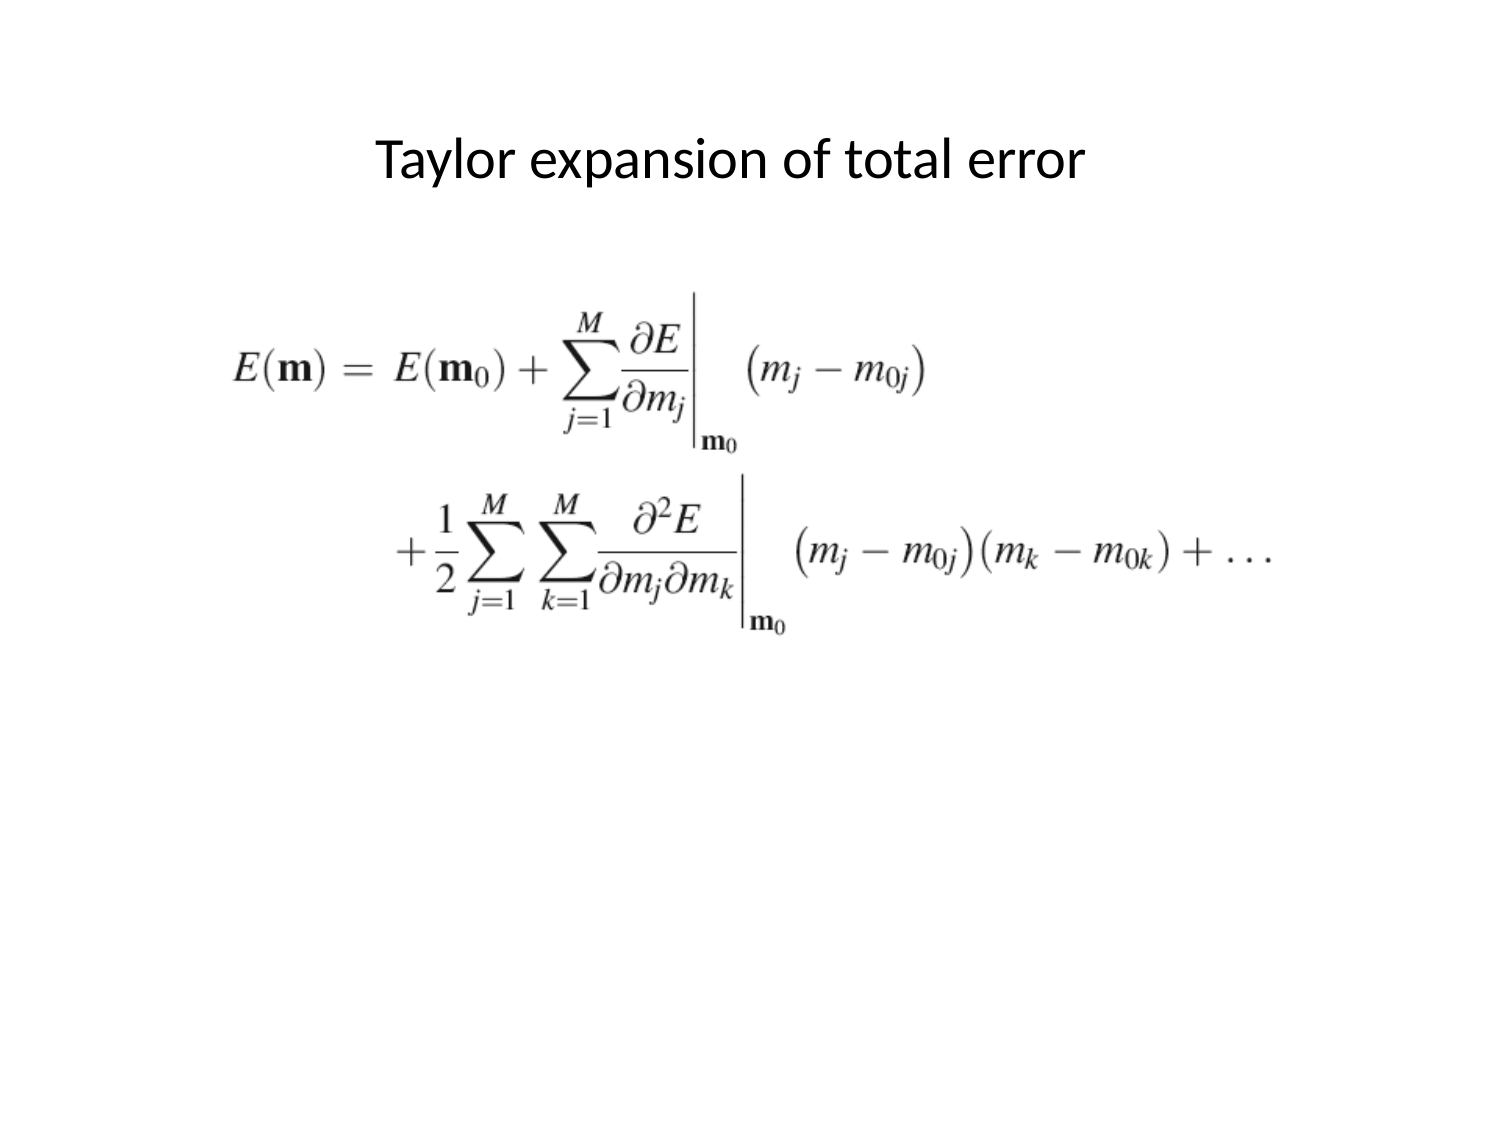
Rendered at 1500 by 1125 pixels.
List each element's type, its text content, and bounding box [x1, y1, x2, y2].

picture [212, 262, 1326, 663]
text_box Taylor expansion of total error [199, 112, 1263, 198]
